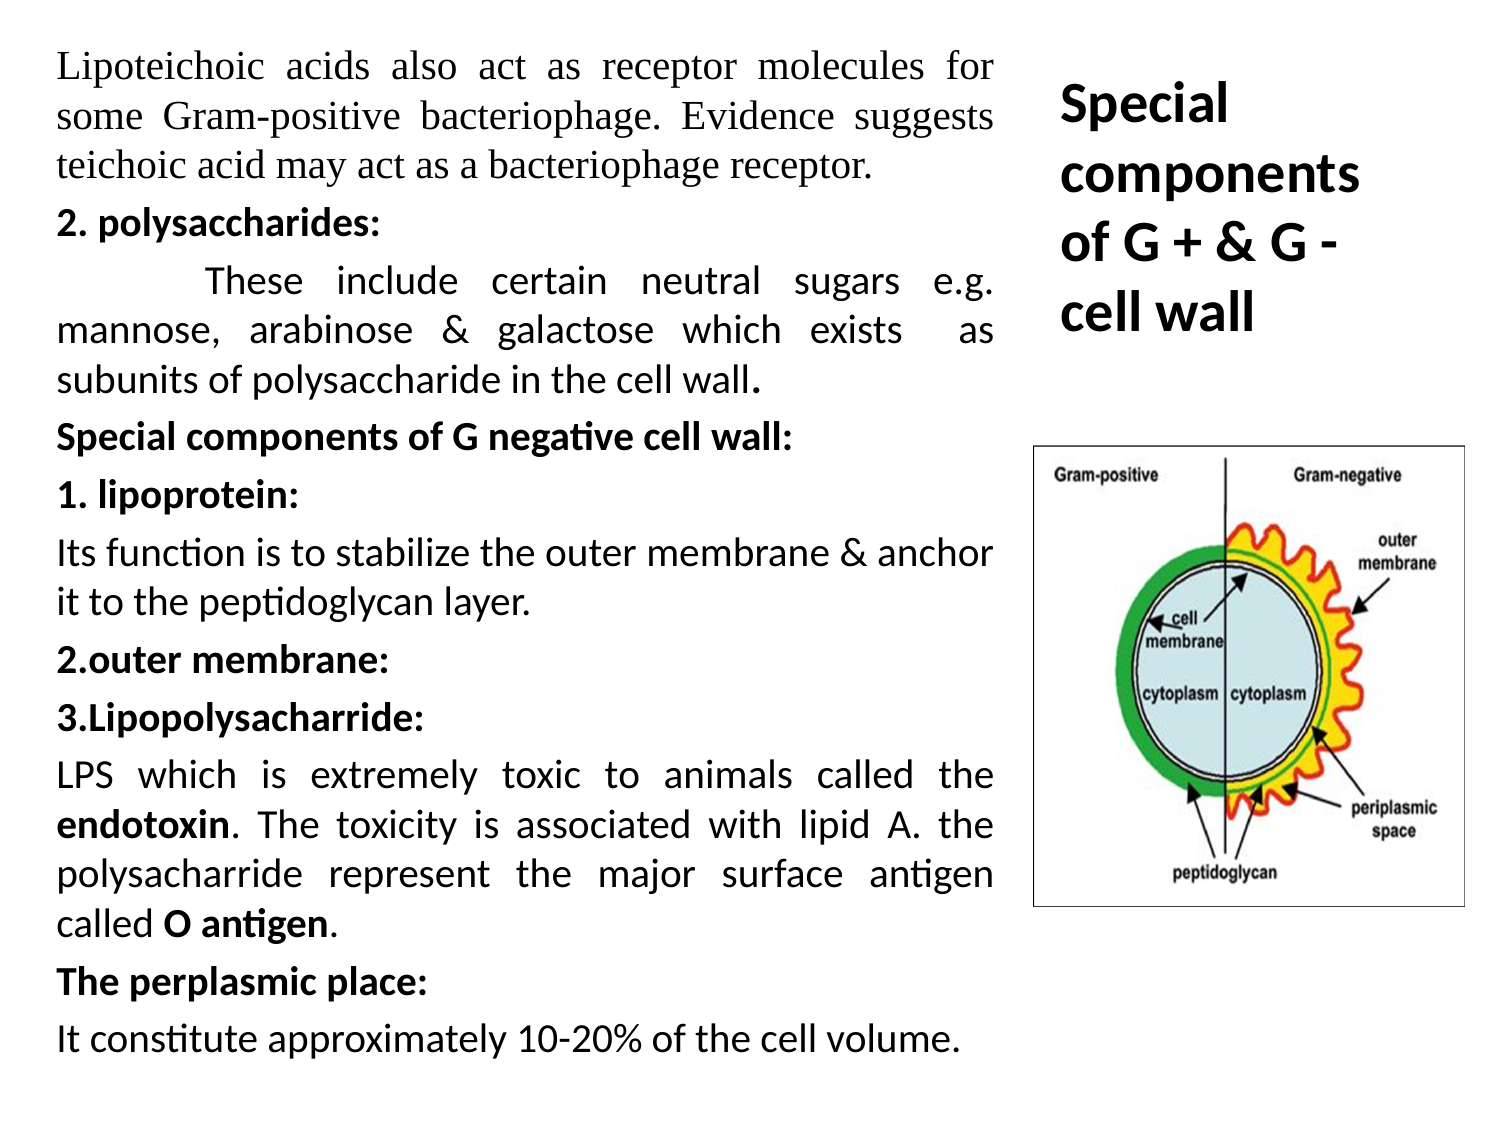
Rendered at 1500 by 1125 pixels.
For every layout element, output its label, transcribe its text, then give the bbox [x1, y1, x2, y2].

title Special components of G + & G - cell wall [1045, 44, 1436, 433]
list Lipoteichoic acids also act as receptor molecules for some Gram-positive bacteriophage. Evidence suggests teichoic acid may act as a bacteriophage receptor. 2. polysaccharides: These include certain neutral sugars e.g. mannose, arabinose & galactose which exists as subunits of polysaccharide in the cell wall. Special components of G negative cell wall: 1. lipoprotein: Its function is to stabilize the outer membrane & anchor it to the peptidoglycan layer. 2.outer membrane: 3.Lipopolysacharride: LPS which is extremely toxic to animals called the endotoxin. The toxicity is associated with lipid A. the polysacharride represent the major surface antigen called O antigen. The perplasmic place: It constitute approximately 10-20% of the cell volume. [41, 30, 1010, 1071]
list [1033, 445, 1466, 907]
